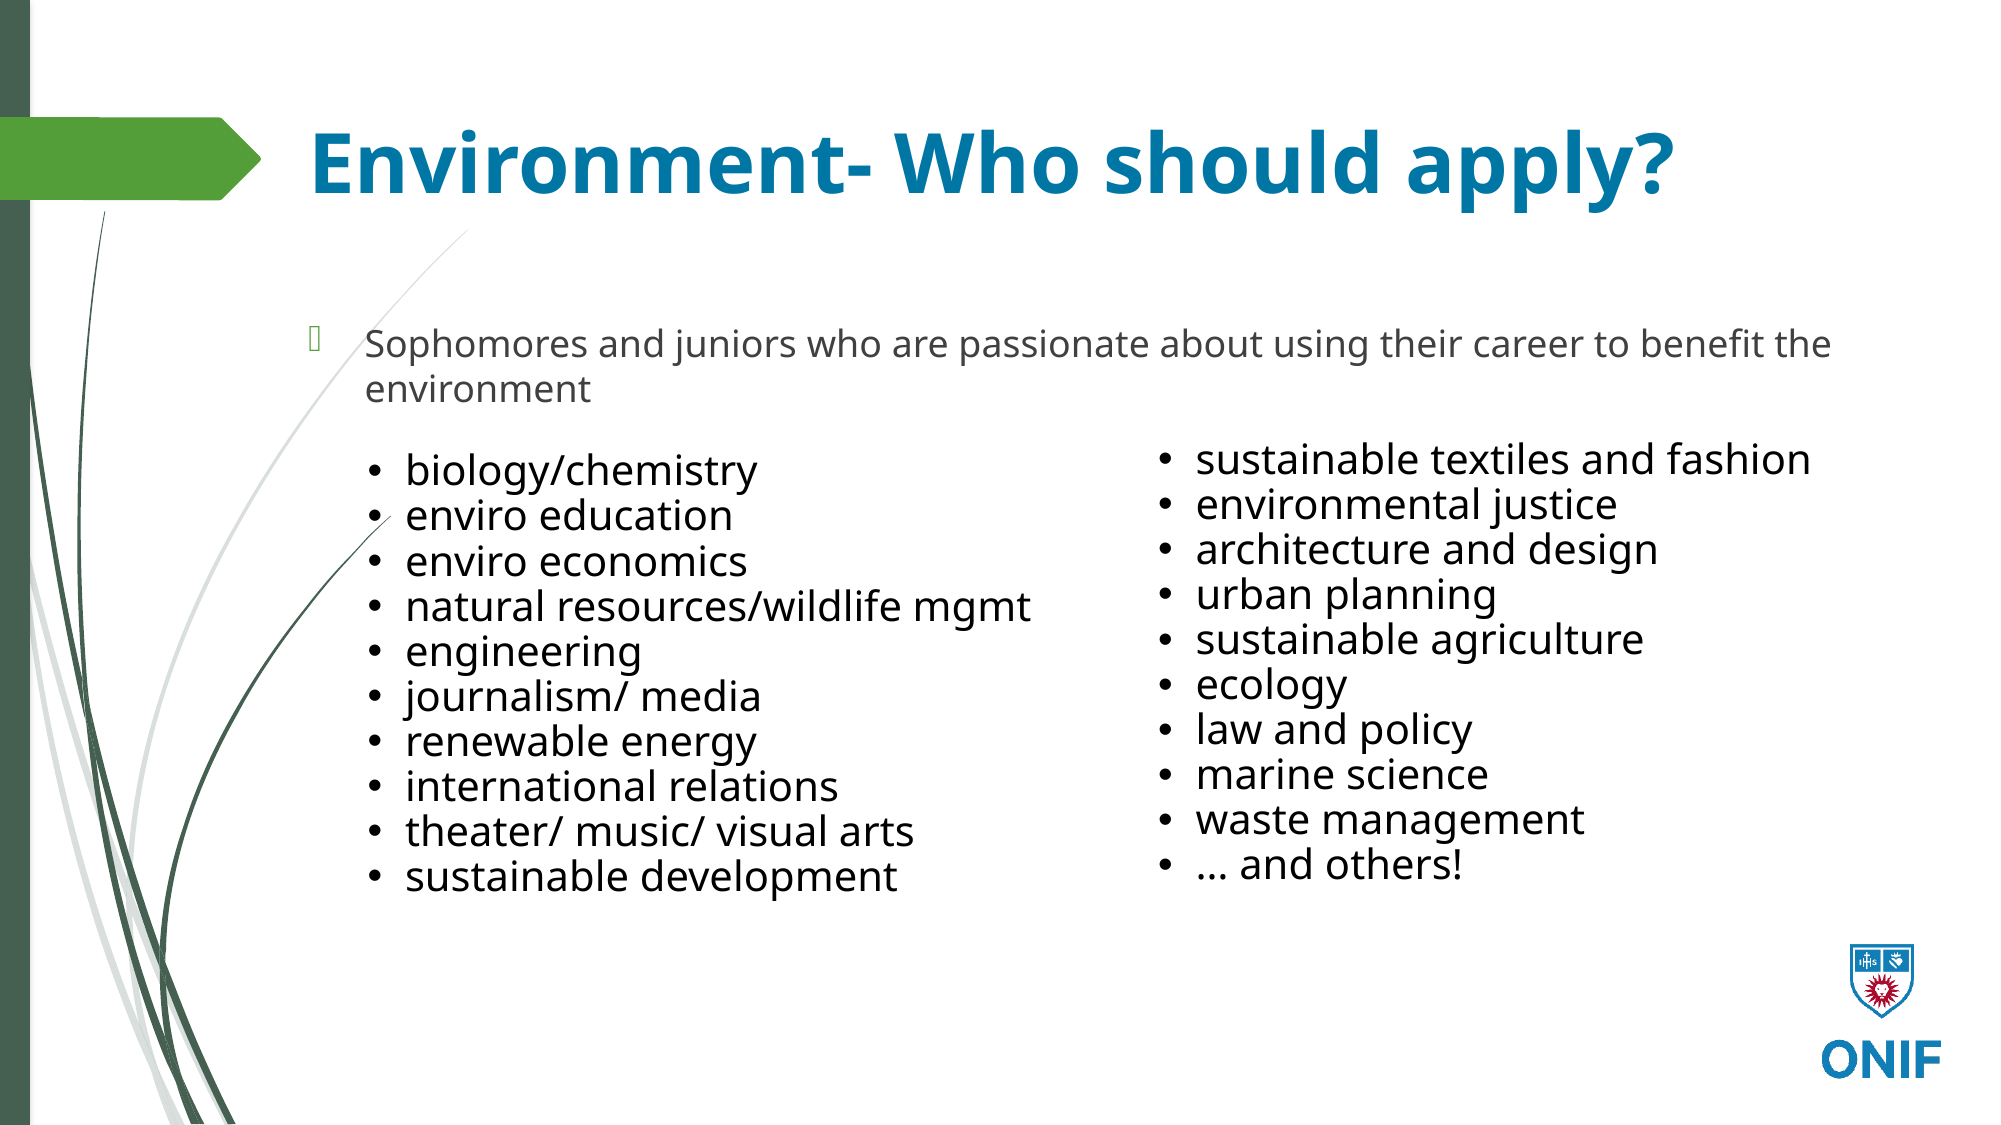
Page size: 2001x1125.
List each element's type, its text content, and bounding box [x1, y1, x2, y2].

text_box sustainable textiles and fashion environmental justice architecture and design urban planning sustainable agriculture ecology law and policy marine science waste management … and others! [1143, 430, 1850, 974]
picture [1818, 941, 1945, 1081]
list Sophomores and juniors who are passionate about using their career to benefit the environment [293, 312, 1863, 1068]
text_box biology/chemistry enviro education enviro economics natural resources/wildlife mgmt engineering journalism/ media renewable energy international relations theater/ music/ visual arts sustainable development [352, 442, 1143, 963]
title Environment- Who should apply? [293, 102, 1756, 312]
text_box [888, 324, 1739, 867]
